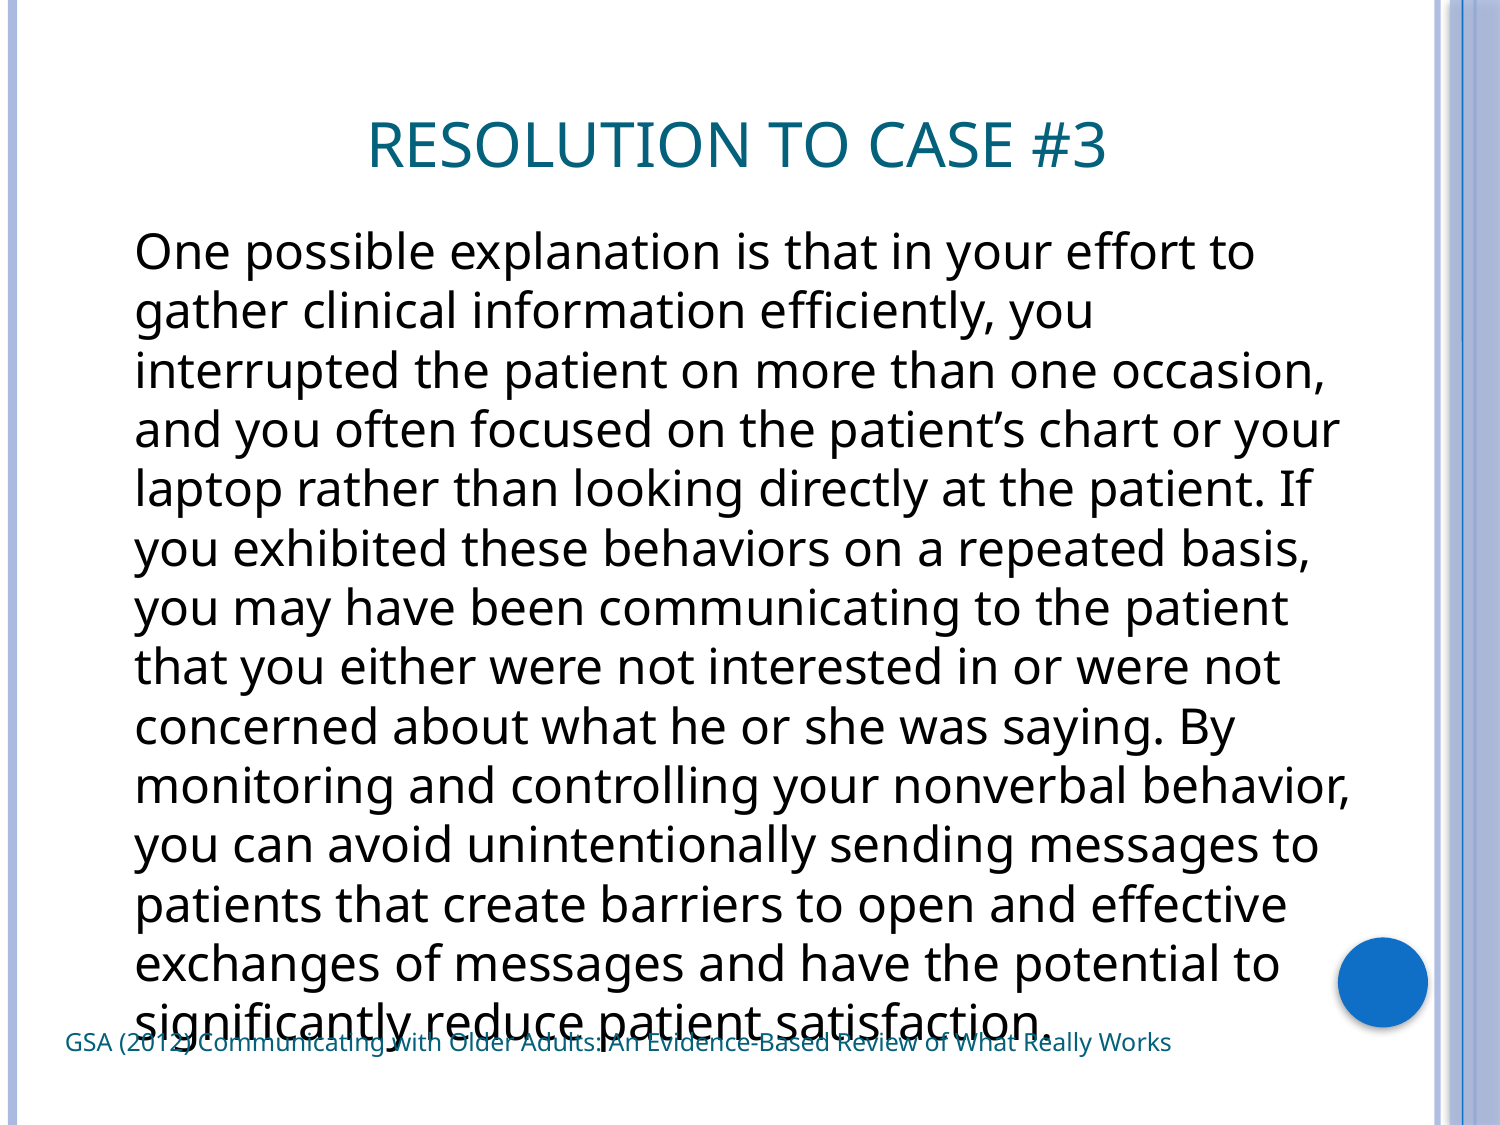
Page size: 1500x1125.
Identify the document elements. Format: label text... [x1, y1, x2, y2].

title RESOLUTION TO CASE #3 [62, 0, 1413, 188]
footer GSA (2012) Communicating with Older Adults: An Evidence-Based Review of What Really Works [50, 999, 1450, 1083]
list One possible explanation is that in your effort to gather clinical information efficiently, you interrupted the patient on more than one occasion, and you often focused on the patient’s chart or your laptop rather than looking directly at the patient. If you exhibited these behaviors on a repeated basis, you may have been communicating to the patient that you either were not interested in or were not concerned about what he or she was saying. By monitoring and controlling your nonverbal behavior, you can avoid unintentionally sending messages to patients that create barriers to open and effective exchanges of messages and have the potential to significantly reduce patient satisfaction. [75, 212, 1388, 999]
